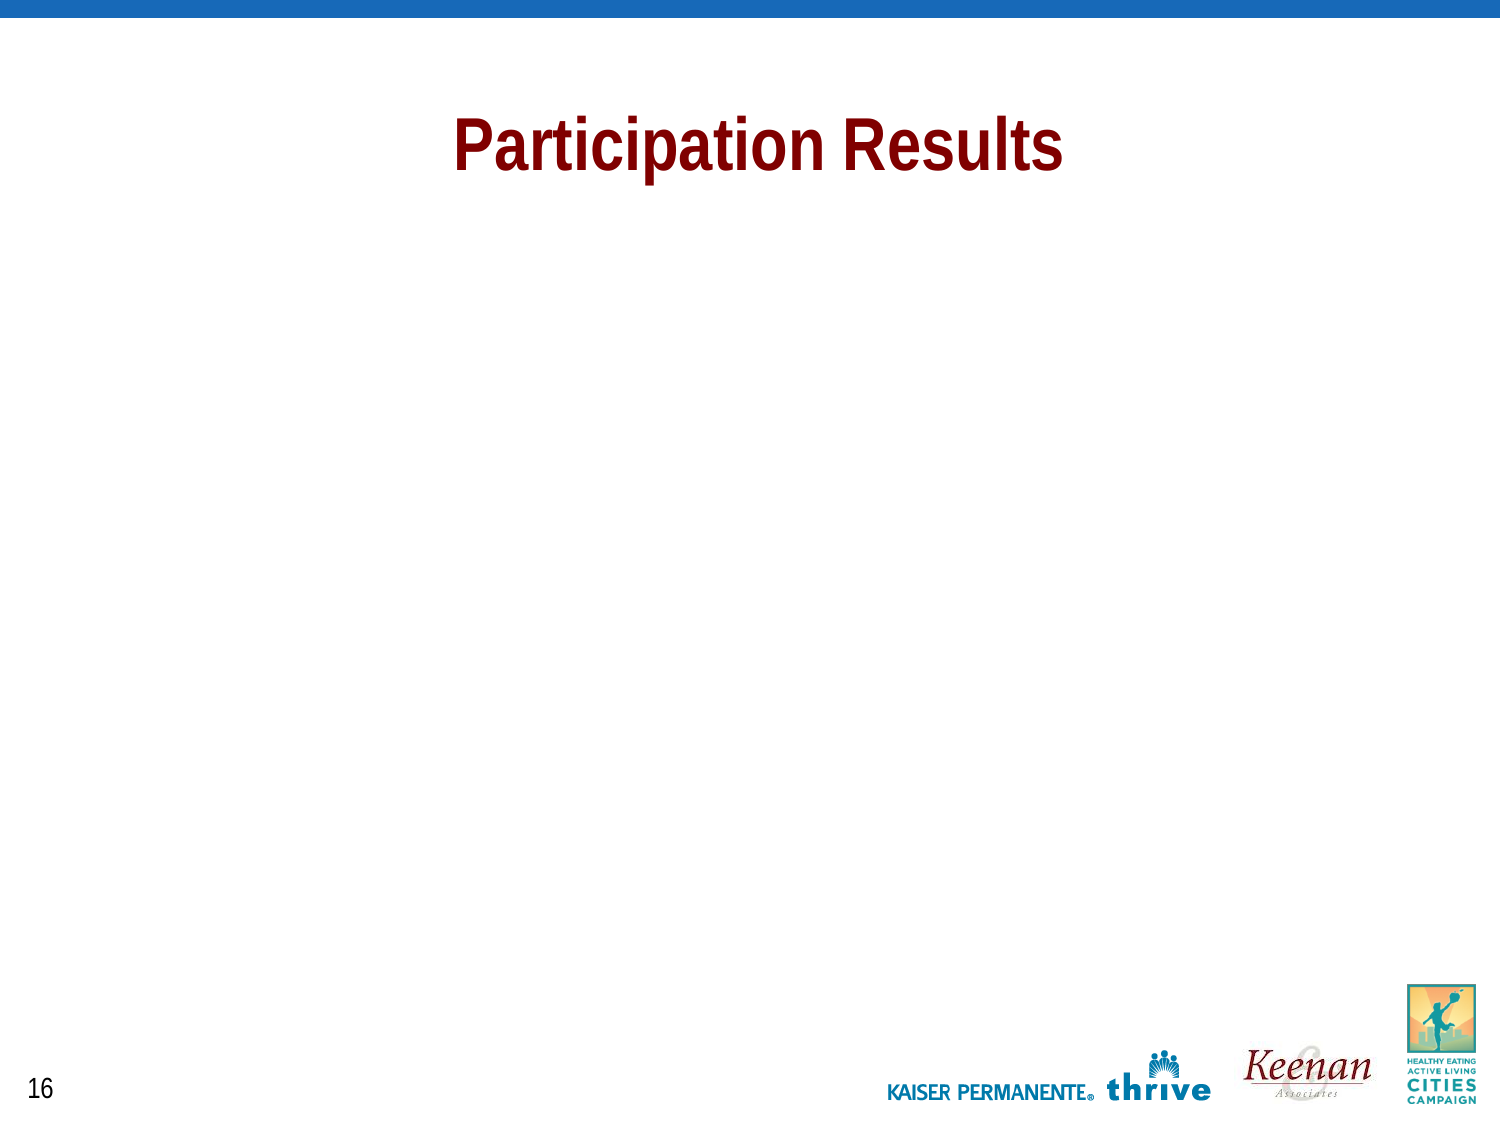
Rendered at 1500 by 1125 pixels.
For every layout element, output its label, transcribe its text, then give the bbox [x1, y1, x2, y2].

picture [883, 1046, 1213, 1104]
slide_number 16 [12, 1062, 89, 1100]
picture [1407, 984, 1476, 1104]
title Participation Results [310, 97, 1209, 195]
picture [1234, 1041, 1379, 1104]
